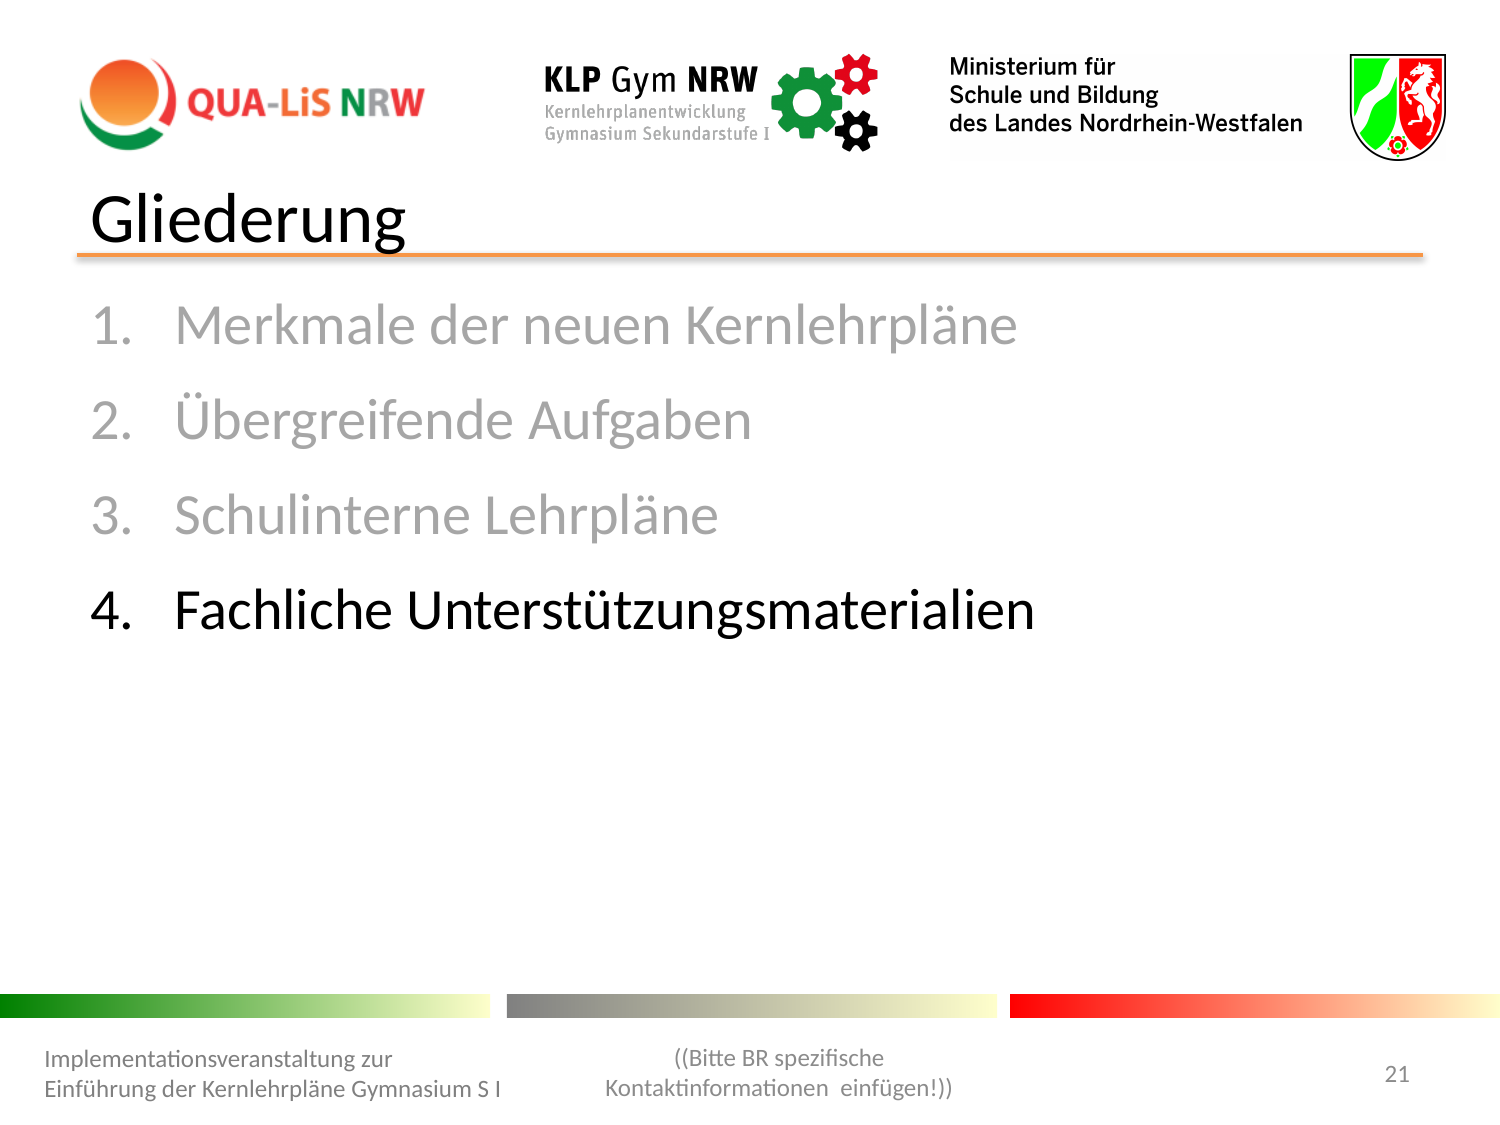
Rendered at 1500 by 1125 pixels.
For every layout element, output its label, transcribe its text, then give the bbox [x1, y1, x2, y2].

picture [501, 28, 908, 183]
slide_number Implementationsveranstaltung zur Einführung der Kernlehrpläne Gymnasium S I [29, 1042, 526, 1103]
picture [950, 54, 1446, 161]
footer ((Bitte BR spezifische Kontaktinformationen einfügen!)) [561, 1017, 999, 1125]
slide_number 21 [1328, 1042, 1425, 1103]
title Gliederung [75, 184, 1481, 244]
list Merkmale der neuen Kernlehrpläne Übergreifende Aufgaben Schulinterne Lehrpläne Fachliche Unterstützungsmaterialien [75, 278, 1424, 969]
picture [77, 52, 431, 154]
